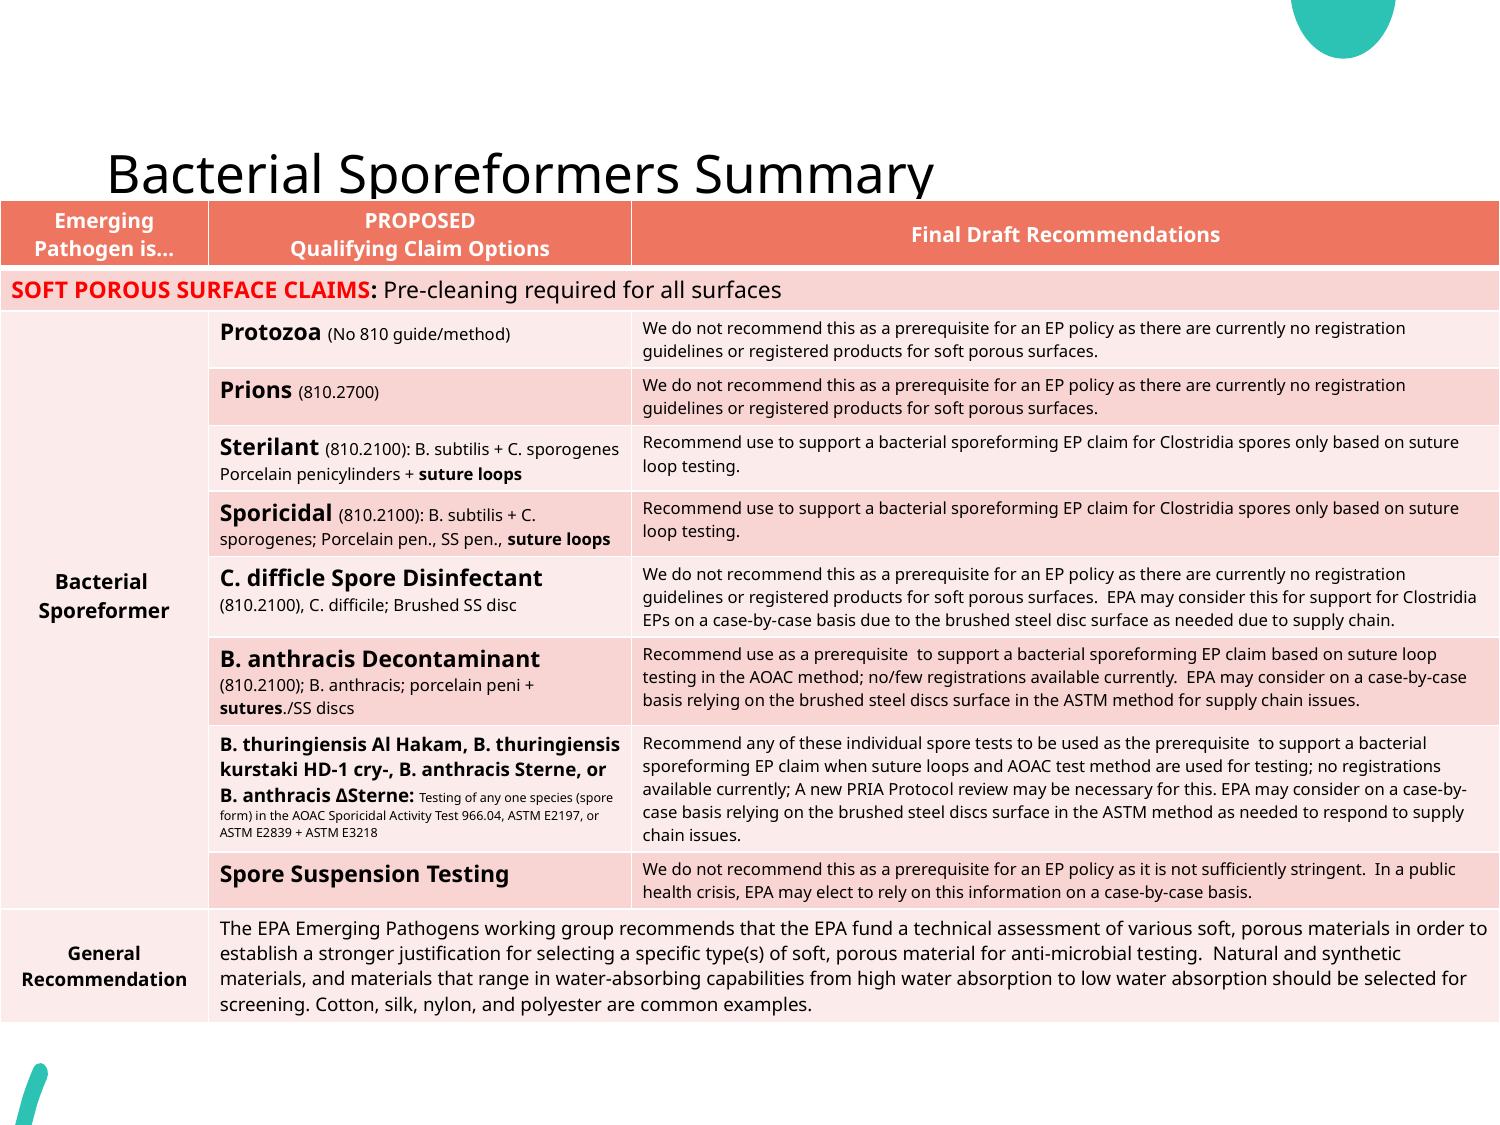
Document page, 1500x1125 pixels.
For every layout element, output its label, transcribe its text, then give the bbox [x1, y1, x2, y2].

table_cell General Recommendation [1, 910, 208, 1022]
table_cell The EPA Emerging Pathogens working group recommends that the EPA fund a technical assessment of various soft, porous materials in order to establish a stronger justification for selecting a specific type(s) of soft, porous material for anti-microbial testing. Natural and synthetic materials, and materials that range in water-absorbing capabilities from high water absorption to low water absorption should be selected for screening. Cotton, silk, nylon, and polyester are common examples. [209, 910, 1499, 1022]
table_cell We do not recommend this as a prerequisite for an EP policy as there are currently no registration guidelines or registered products for soft porous surfaces. [632, 369, 1499, 425]
table_cell Recommend any of these individual spore tests to be used as the prerequisite to support a bacterial sporeforming EP claim when suture loops and AOAC test method are used for testing; no registrations available currently; A new PRIA Protocol review may be necessary for this. EPA may consider on a case-by-case basis relying on the brushed steel discs surface in the ASTM method as needed to respond to supply chain issues. [632, 726, 1499, 851]
table_cell C. difficle Spore Disinfectant (810.2100), C. difficile; Brushed SS disc [209, 557, 631, 636]
table_cell B. anthracis Decontaminant (810.2100); B. anthracis; porcelain peni + sutures./SS discs [209, 638, 631, 725]
table_cell Prions (810.2700) [209, 369, 631, 425]
table_cell We do not recommend this as a prerequisite for an EP policy as it is not sufficiently stringent. In a public health crisis, EPA may elect to rely on this information on a case-by-case basis. [632, 853, 1499, 908]
table_cell Recommend use to support a bacterial sporeforming EP claim for Clostridia spores only based on suture loop testing. [632, 492, 1499, 556]
title Bacterial Sporeformers Summary [91, 140, 1386, 199]
table_cell Sterilant (810.2100): B. subtilis + C. sporogenes Porcelain penicylinders + suture loops [209, 426, 631, 490]
table_cell Spore Suspension Testing [209, 853, 631, 908]
table_header PROPOSED Qualifying Claim Options [209, 201, 631, 265]
table_cell Protozoa (No 810 guide/method) [209, 312, 631, 367]
table_header Final Draft Recommendations [632, 201, 1499, 265]
table_cell Recommend use as a prerequisite to support a bacterial sporeforming EP claim based on suture loop testing in the AOAC method; no/few registrations available currently. EPA may consider on a case-by-case basis relying on the brushed steel discs surface in the ASTM method for supply chain issues. [632, 638, 1499, 725]
table_cell SOFT POROUS SURFACE CLAIMS: Pre-cleaning required for all surfaces [1, 271, 1499, 310]
table_cell B. thuringiensis Al Hakam, B. thuringiensis kurstaki HD-1 cry-, B. anthracis Sterne, or B. anthracis ΔSterne: Testing of any one species (spore form) in the AOAC Sporicidal Activity Test 966.04, ASTM E2197, or ASTM E2839 + ASTM E3218 [209, 726, 631, 851]
table_cell Sporicidal (810.2100): B. subtilis + C. sporogenes; Porcelain pen., SS pen., suture loops [209, 492, 631, 556]
table_cell Bacterial Sporeformer [1, 312, 208, 908]
table_header Emerging Pathogen is… [1, 201, 208, 265]
table_cell Recommend use to support a bacterial sporeforming EP claim for Clostridia spores only based on suture loop testing. [632, 426, 1499, 490]
table_cell We do not recommend this as a prerequisite for an EP policy as there are currently no registration guidelines or registered products for soft porous surfaces. [632, 312, 1499, 367]
table_cell We do not recommend this as a prerequisite for an EP policy as there are currently no registration guidelines or registered products for soft porous surfaces. EPA may consider this for support for Clostridia EPs on a case-by-case basis due to the brushed steel disc surface as needed due to supply chain. [632, 557, 1499, 636]
